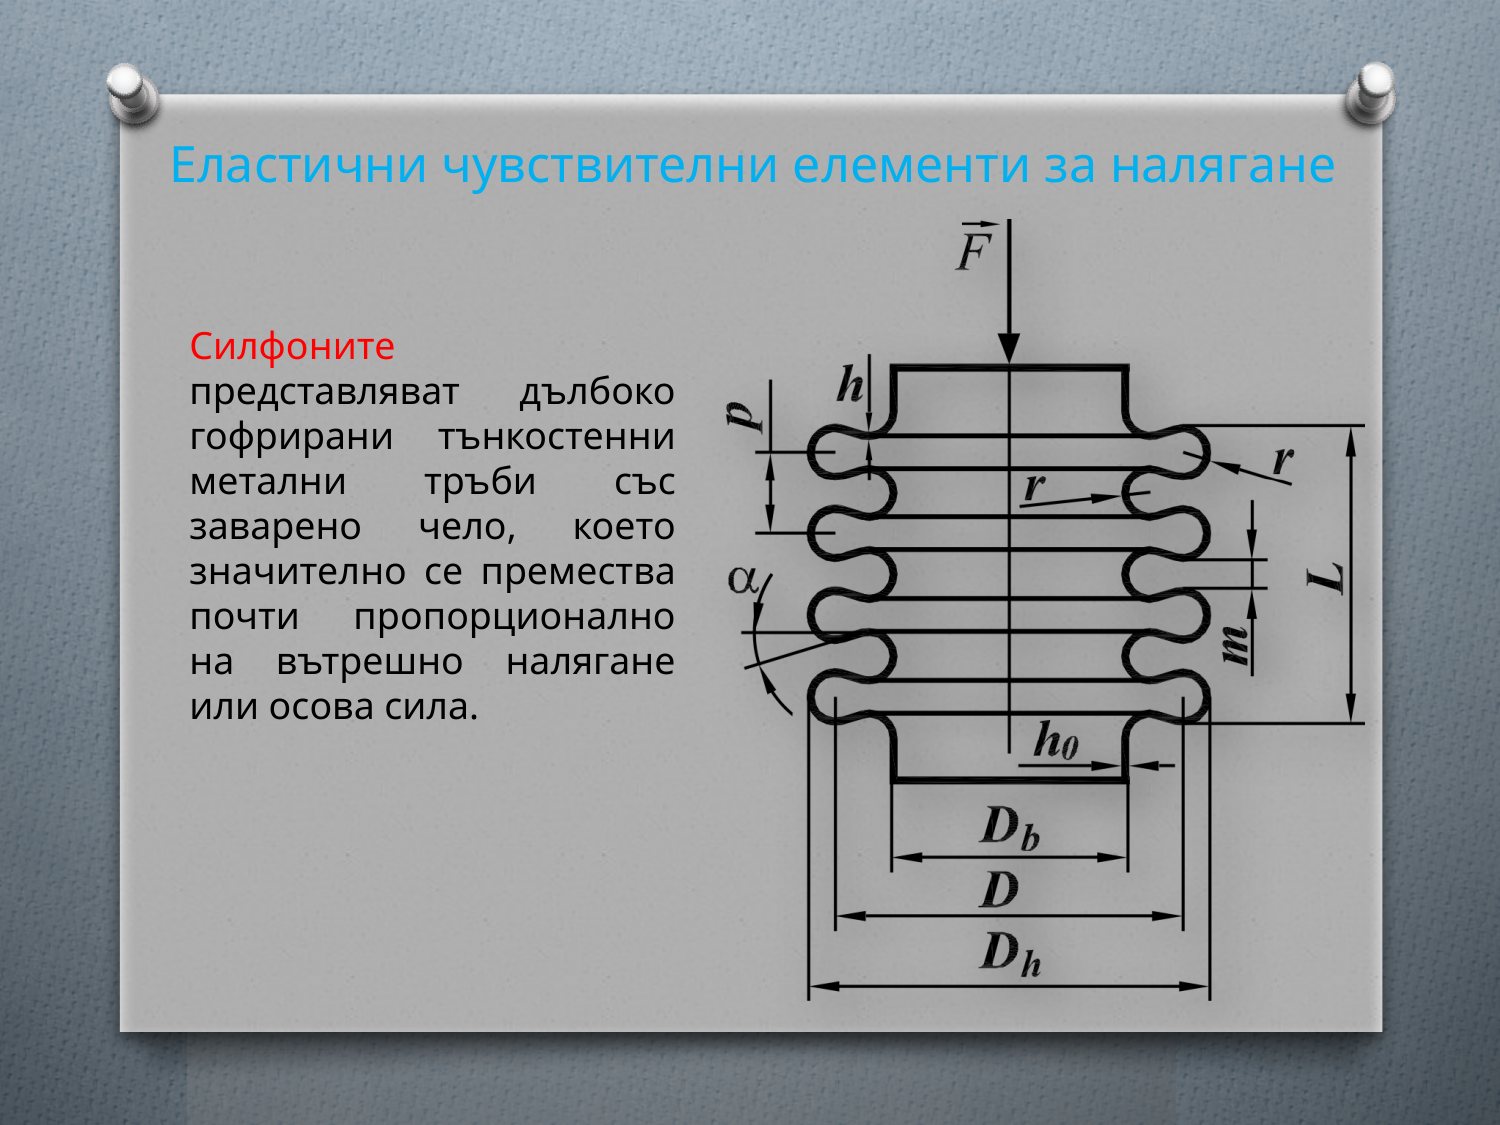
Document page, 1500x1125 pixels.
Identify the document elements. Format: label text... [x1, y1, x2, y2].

picture [1317, 35, 1439, 146]
text_box Силфоните представляват дълбоко гофрирани тънкостенни метални тръби със заварено чело, което значително се премества почти пропорционално на вътрешно налягане или осова сила. [174, 314, 691, 735]
list Еластични чувствителни елементи за налягане [112, 124, 1376, 220]
picture [75, 29, 198, 132]
picture [726, 219, 1365, 1001]
